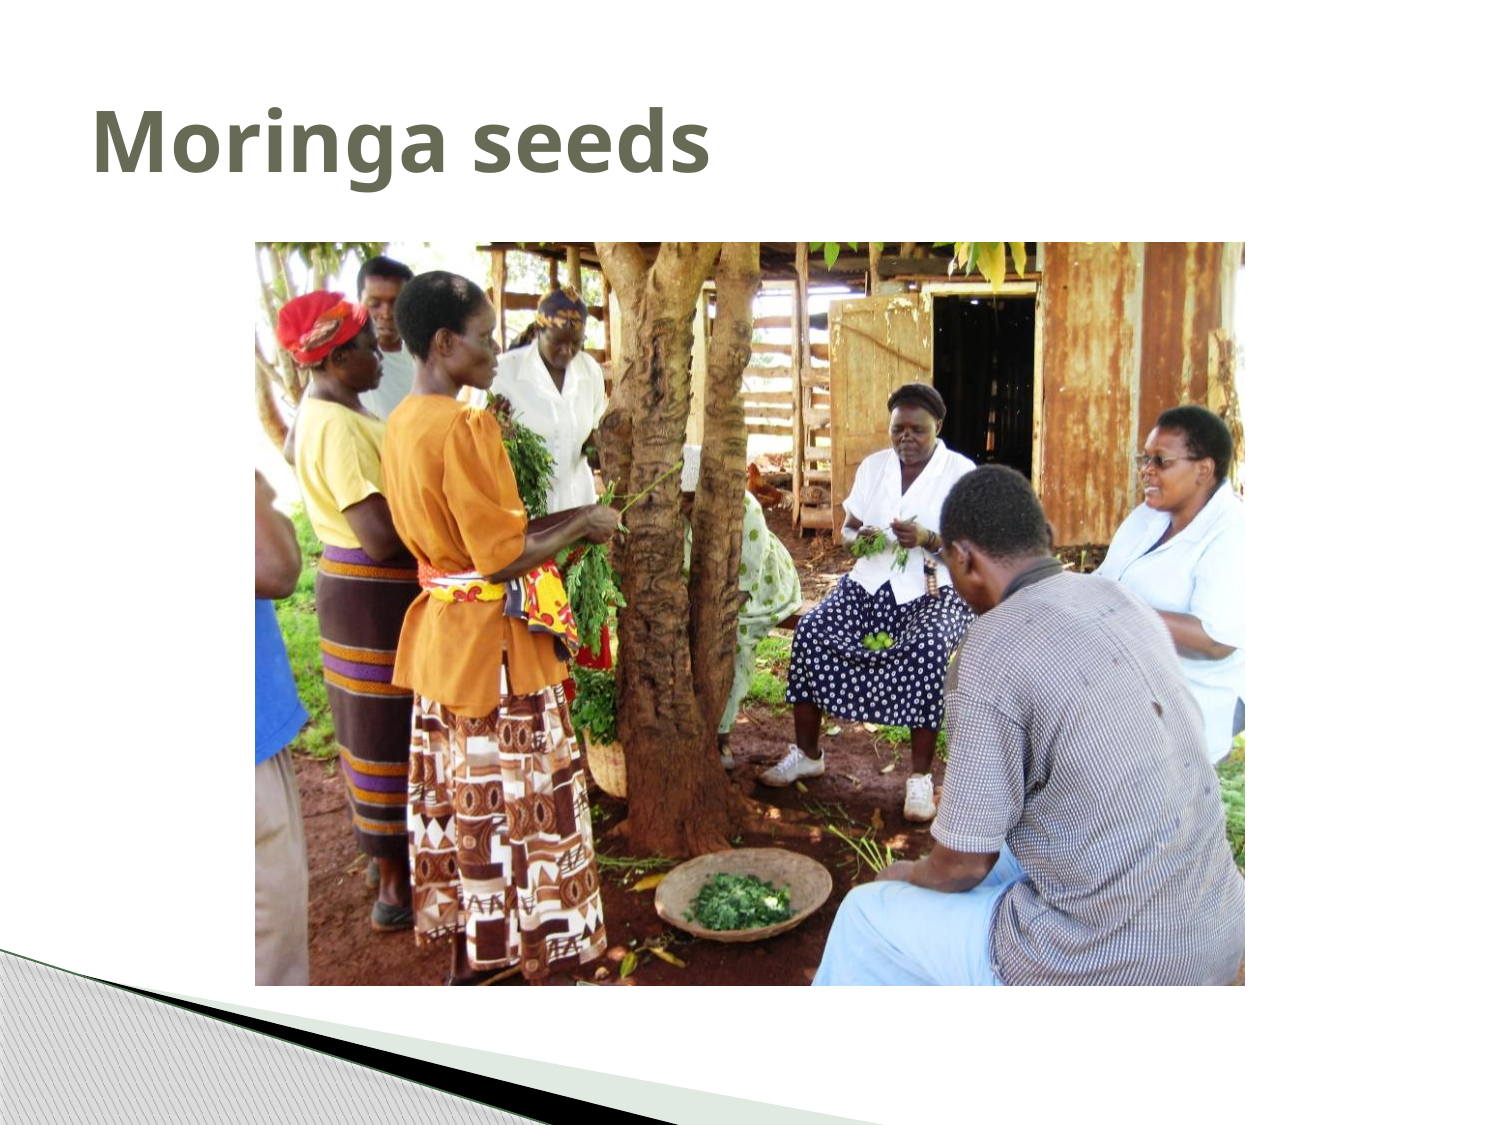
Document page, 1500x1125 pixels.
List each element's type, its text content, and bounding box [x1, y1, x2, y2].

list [254, 242, 1246, 986]
title Moringa seeds [75, 45, 1425, 233]
